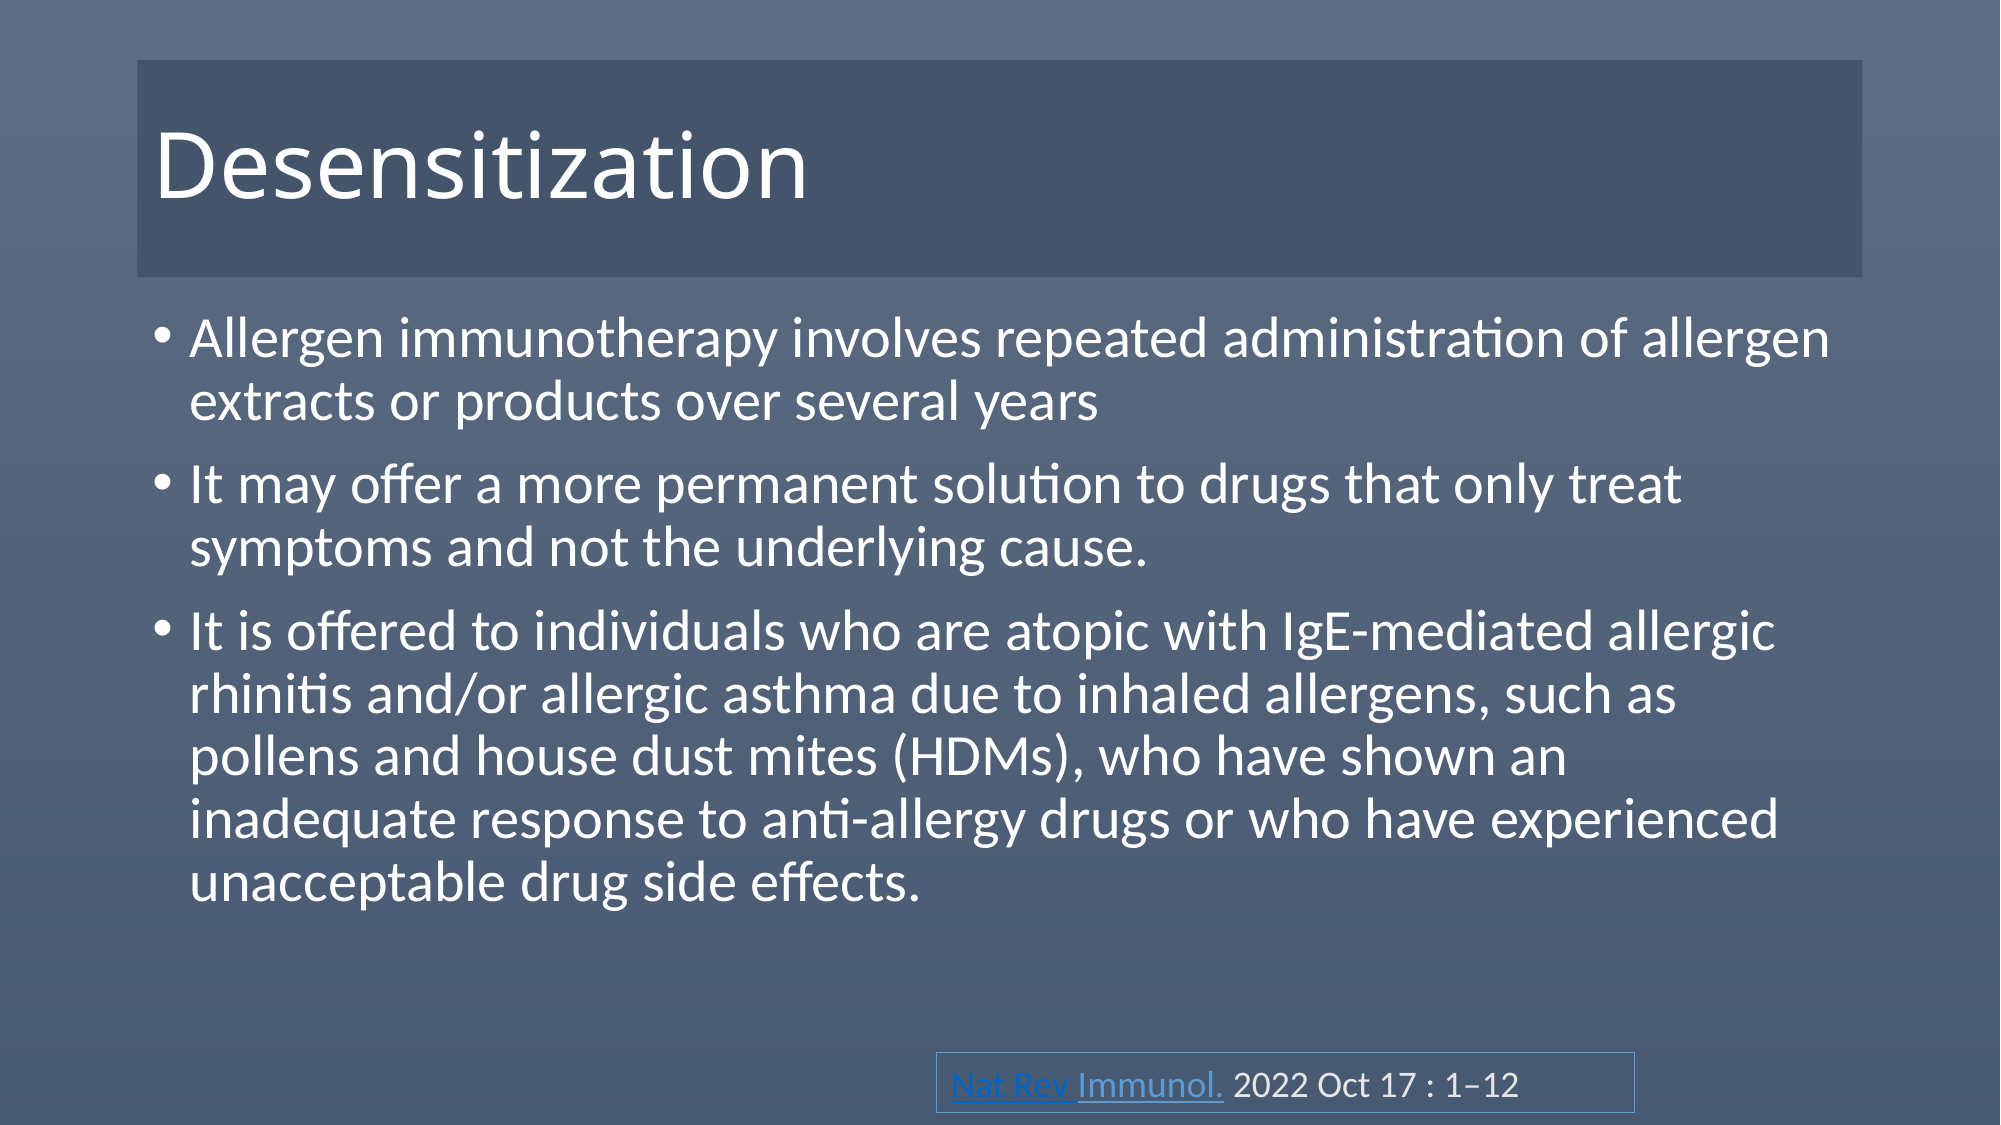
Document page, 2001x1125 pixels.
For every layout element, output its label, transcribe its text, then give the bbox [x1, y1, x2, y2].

list Allergen immunotherapy involves repeated administration of allergen extracts or products over several years It may offer a more permanent solution to drugs that only treat symptoms and not the underlying cause. It is offered to individuals who are atopic with IgE-mediated allergic rhinitis and/or allergic asthma due to inhaled allergens, such as pollens and house dust mites (HDMs), who have shown an inadequate response to anti-allergy drugs or who have experienced unacceptable drug side effects. [137, 299, 1863, 1014]
title Desensitization [137, 59, 1863, 278]
text_box Nat Rev Immunol. 2022 Oct 17 : 1–12 [936, 1052, 1635, 1113]
